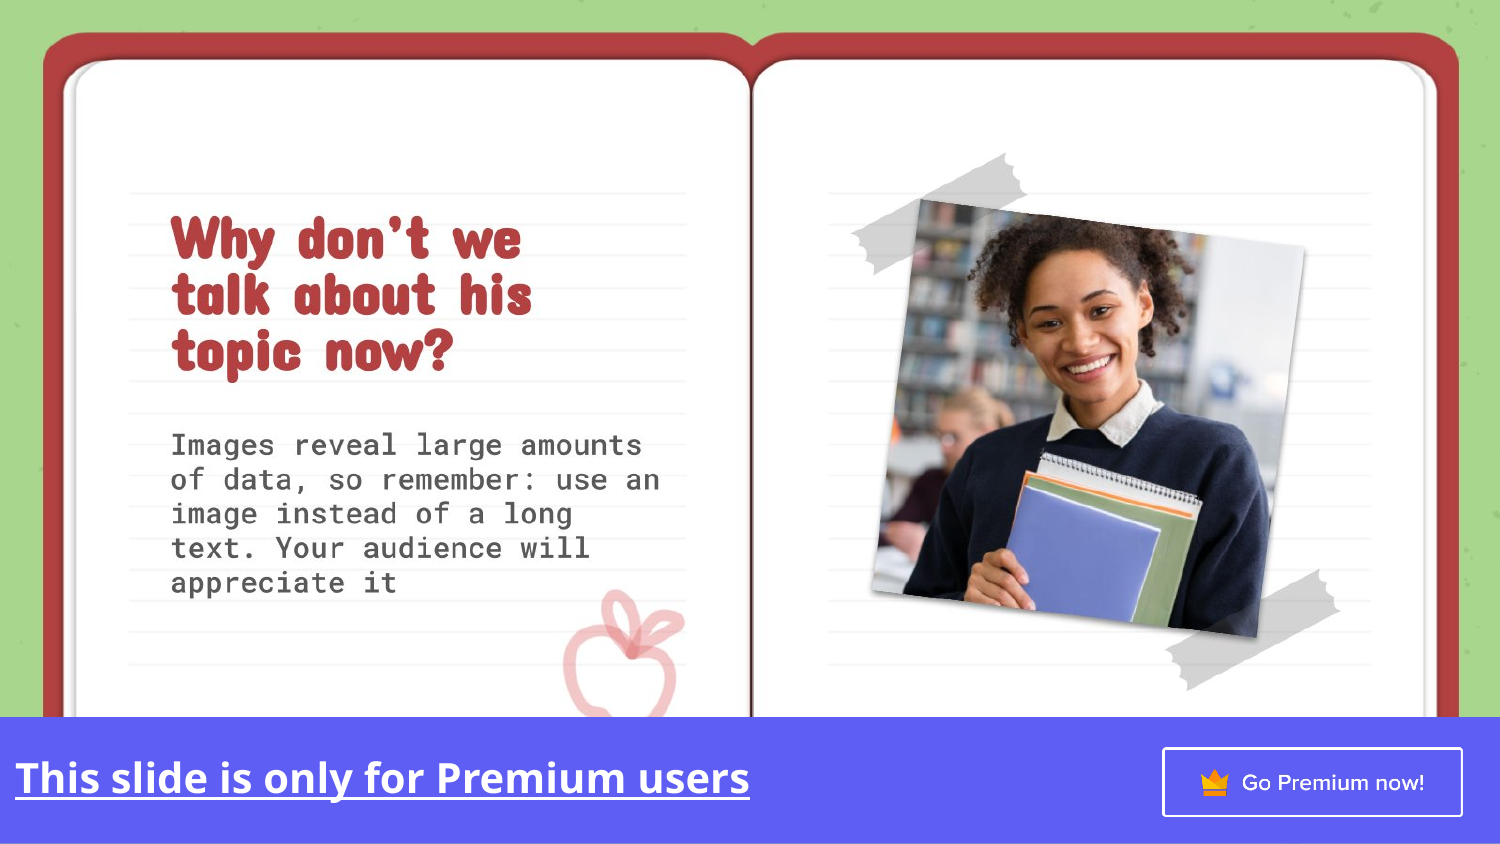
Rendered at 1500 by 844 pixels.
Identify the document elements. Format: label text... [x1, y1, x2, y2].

picture [0, 0, 1500, 717]
text_box This slide is only for Premium users [0, 717, 1500, 844]
picture [1162, 747, 1463, 817]
